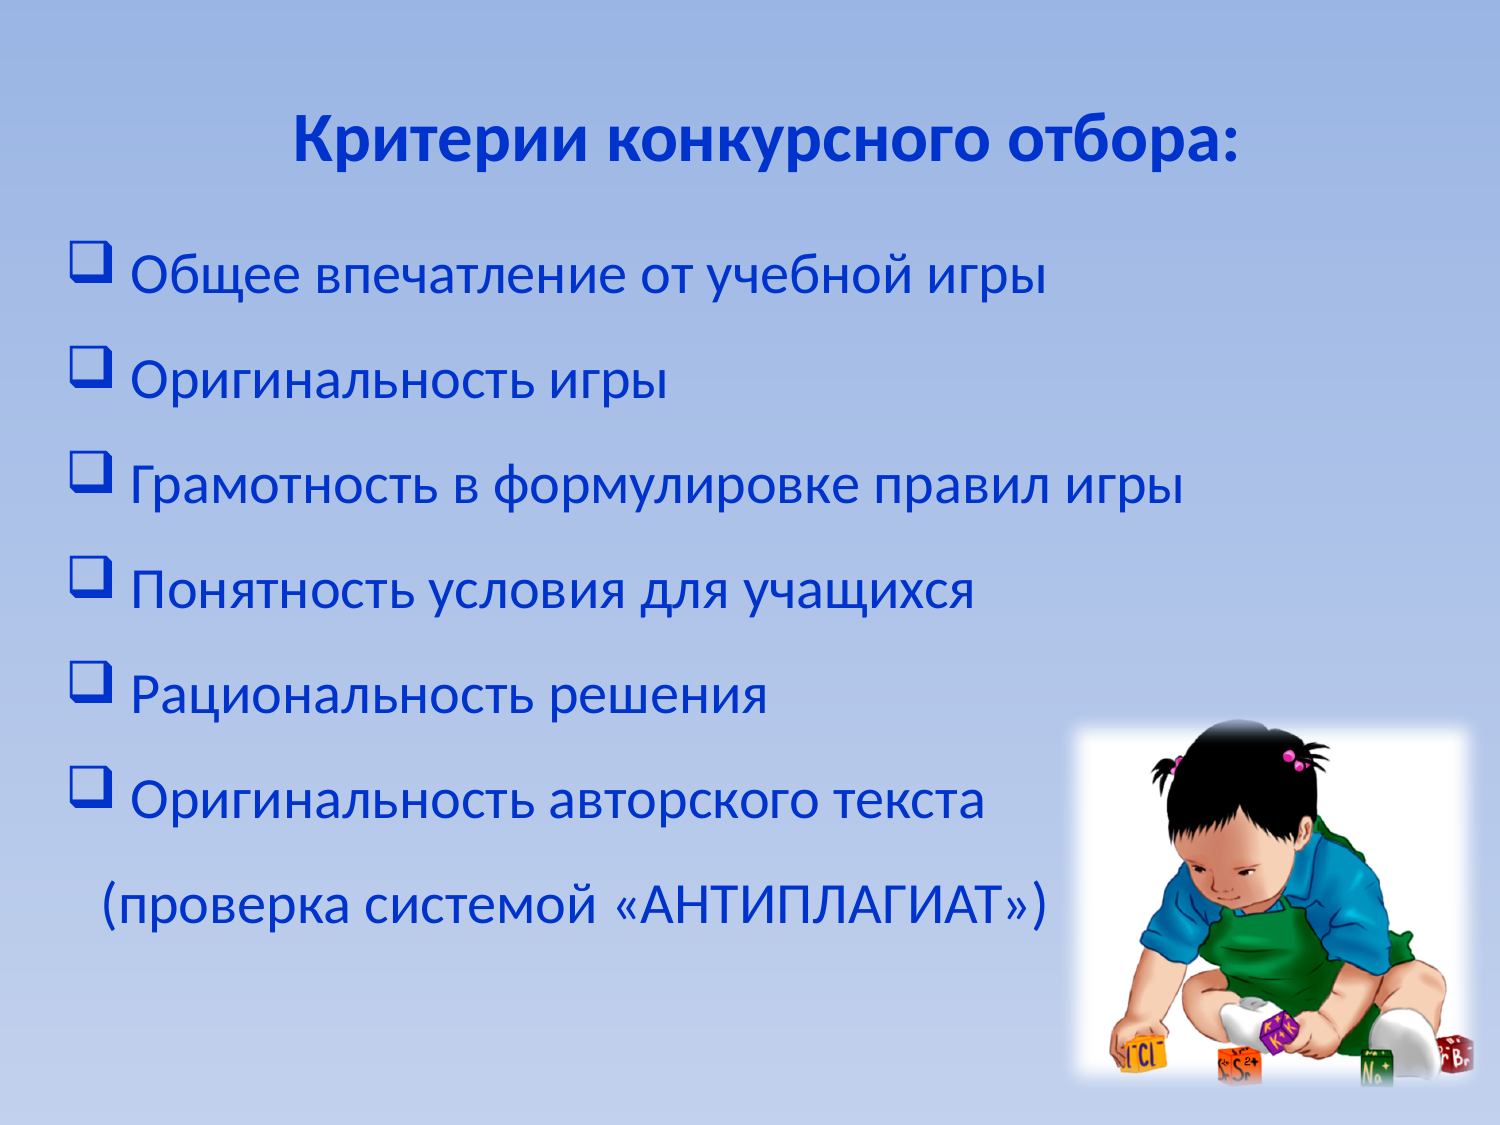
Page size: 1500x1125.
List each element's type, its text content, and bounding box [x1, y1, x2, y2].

picture [1056, 709, 1486, 1095]
text_box Критерии конкурсного отбора: Общее впечатление от учебной игры Оригинальность игры Грамотность в формулировке правил игры Понятность условия для учащихся Рациональность решения Оригинальность авторского текста (проверка системой «АНТИПЛАГИАТ») [50, 82, 1486, 942]
